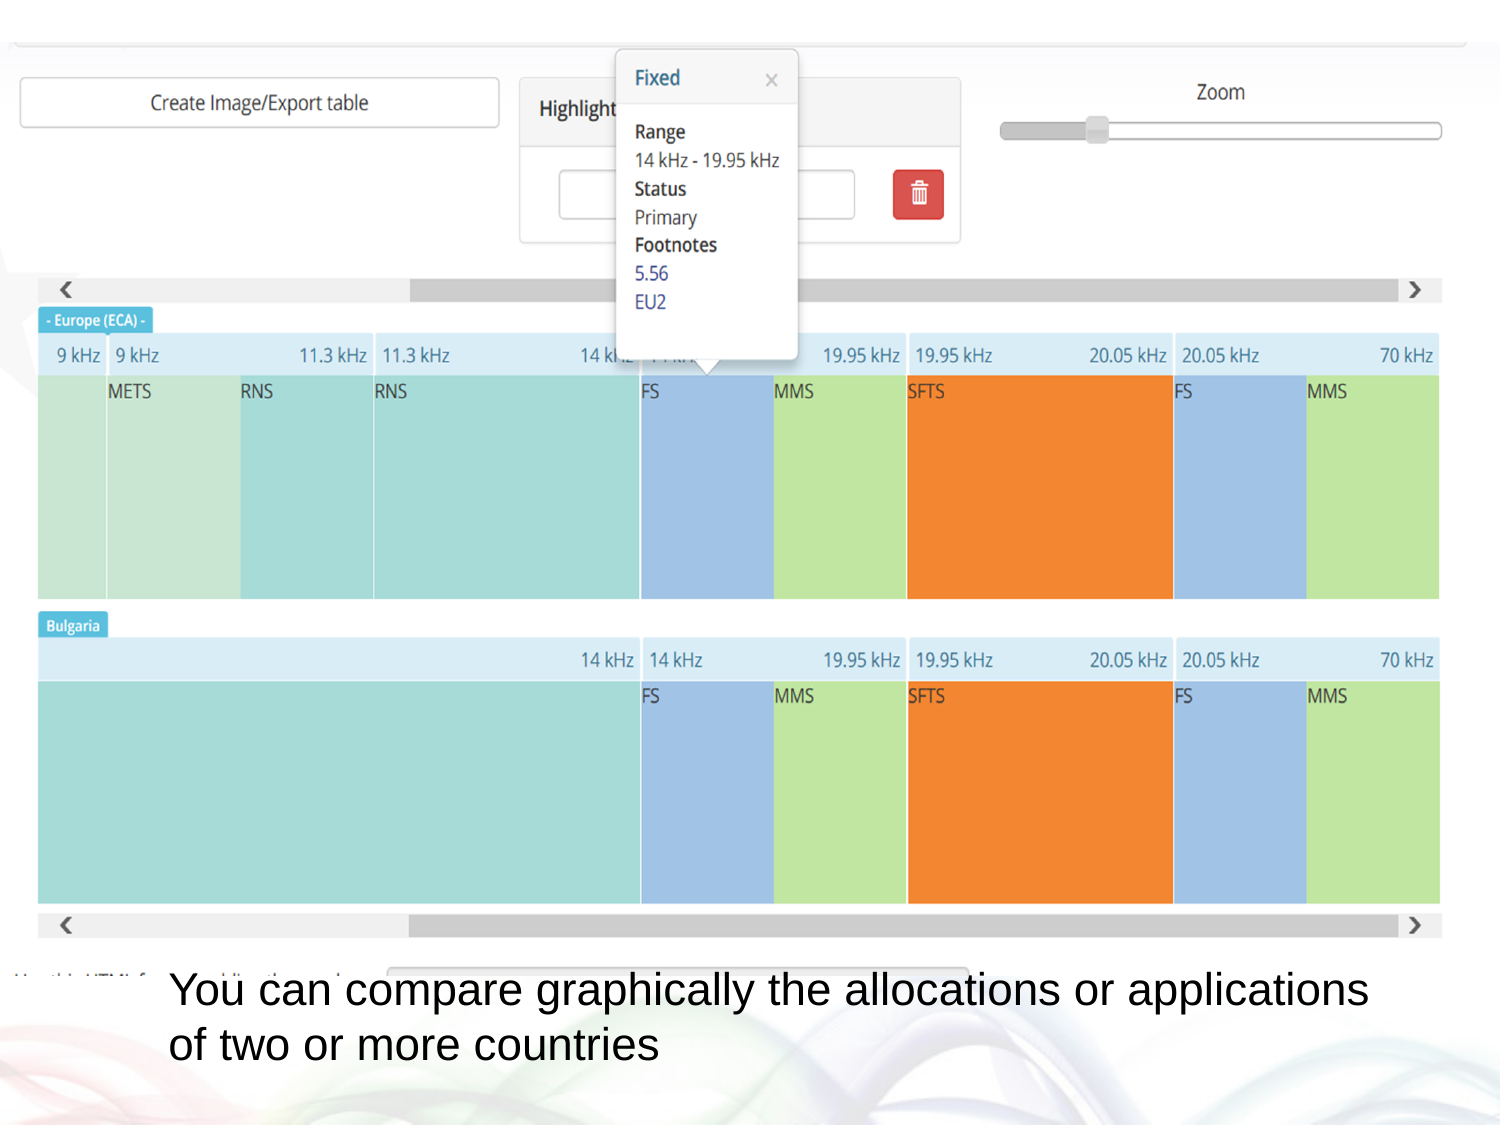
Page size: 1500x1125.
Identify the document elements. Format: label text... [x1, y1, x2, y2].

picture [0, 0, 1500, 1125]
text_box You can compare graphically the allocations or applications of two or more countries [153, 982, 1399, 1077]
